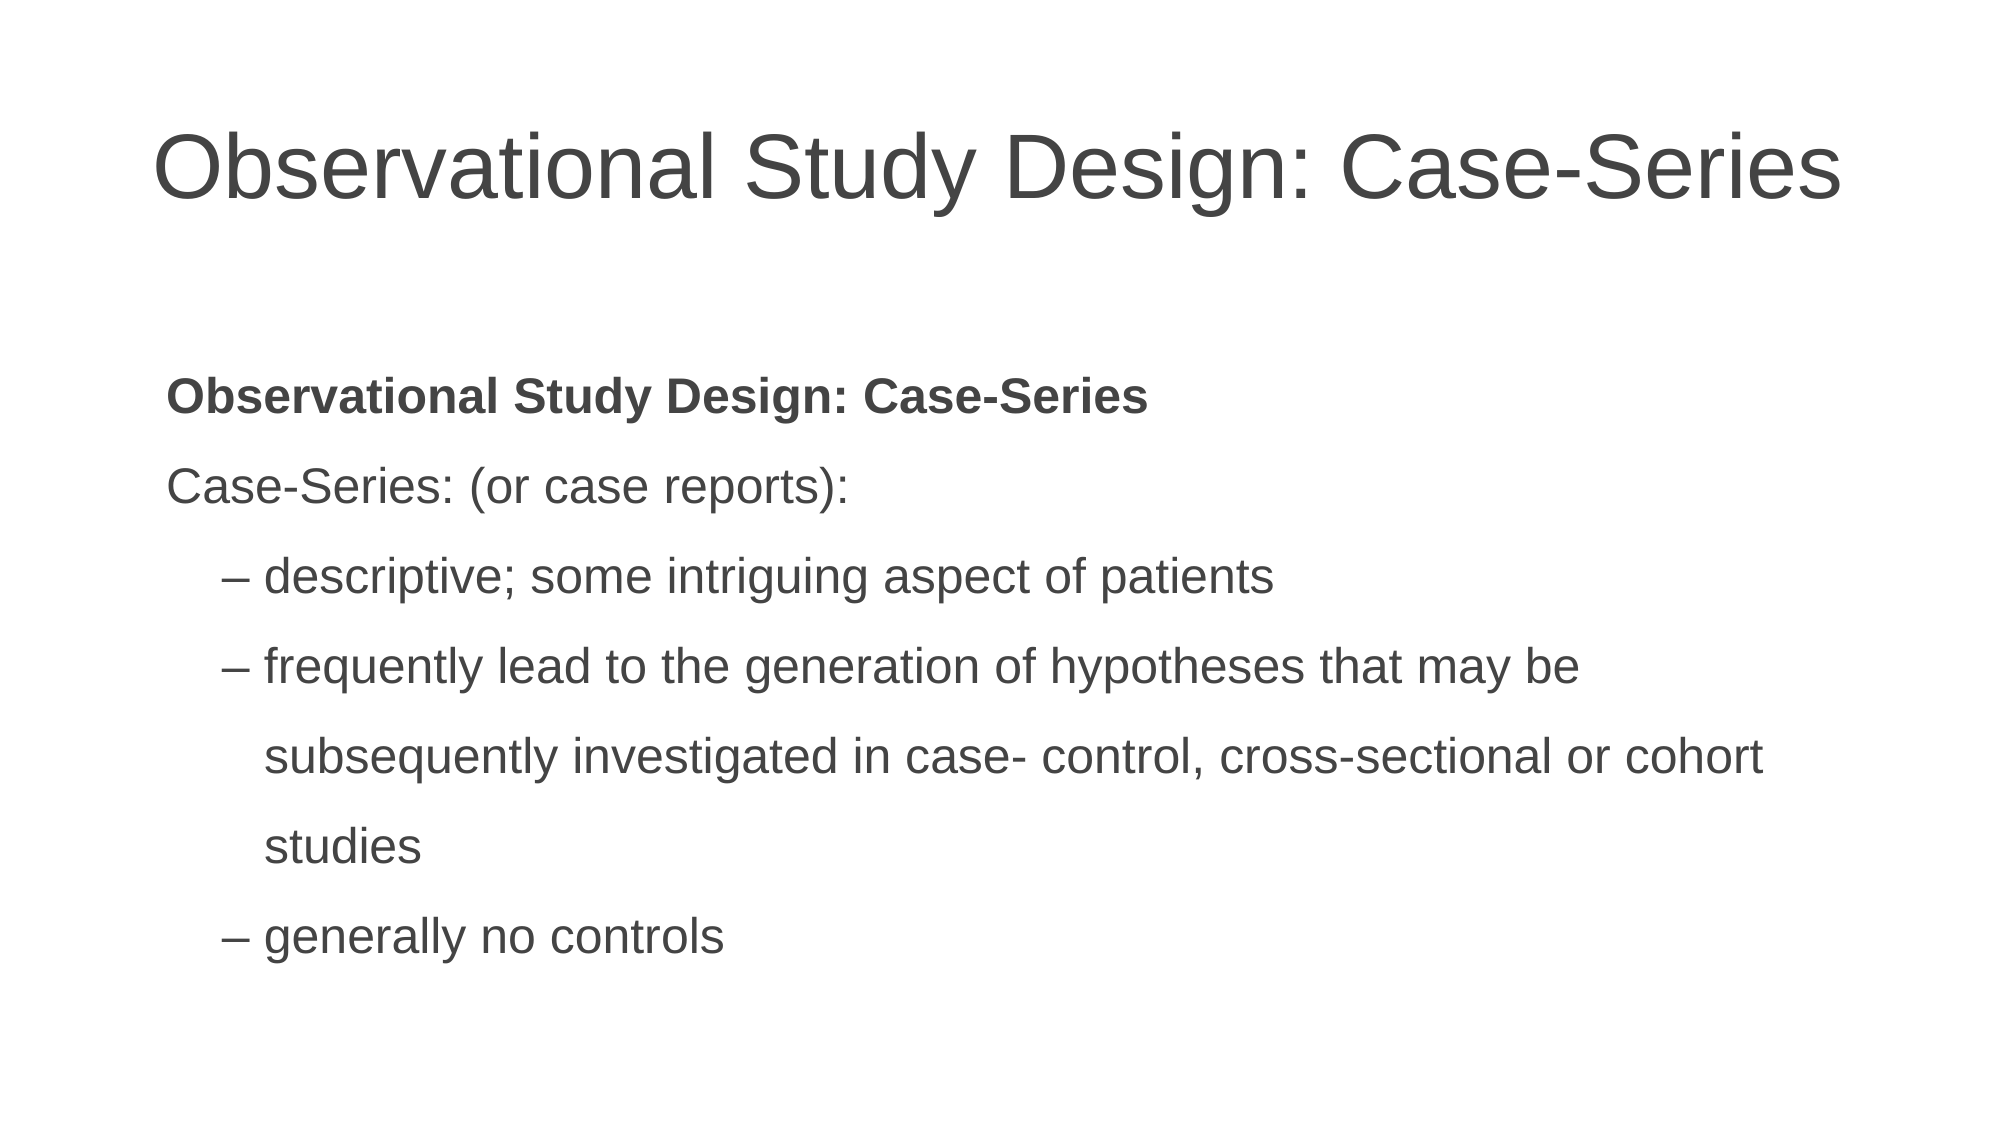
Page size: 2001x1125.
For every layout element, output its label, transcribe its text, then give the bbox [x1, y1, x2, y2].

title Observational Study Design: Case-Series [137, 59, 1863, 278]
text_box Observational Study Design: Case-Series Case-Series: (or case reports): – descriptive; some intriguing aspect of patients – frequently lead to the generation of hypotheses that may be subsequently investigated in case- control, cross-sectional or cohort studies – generally no controls [151, 326, 1877, 972]
